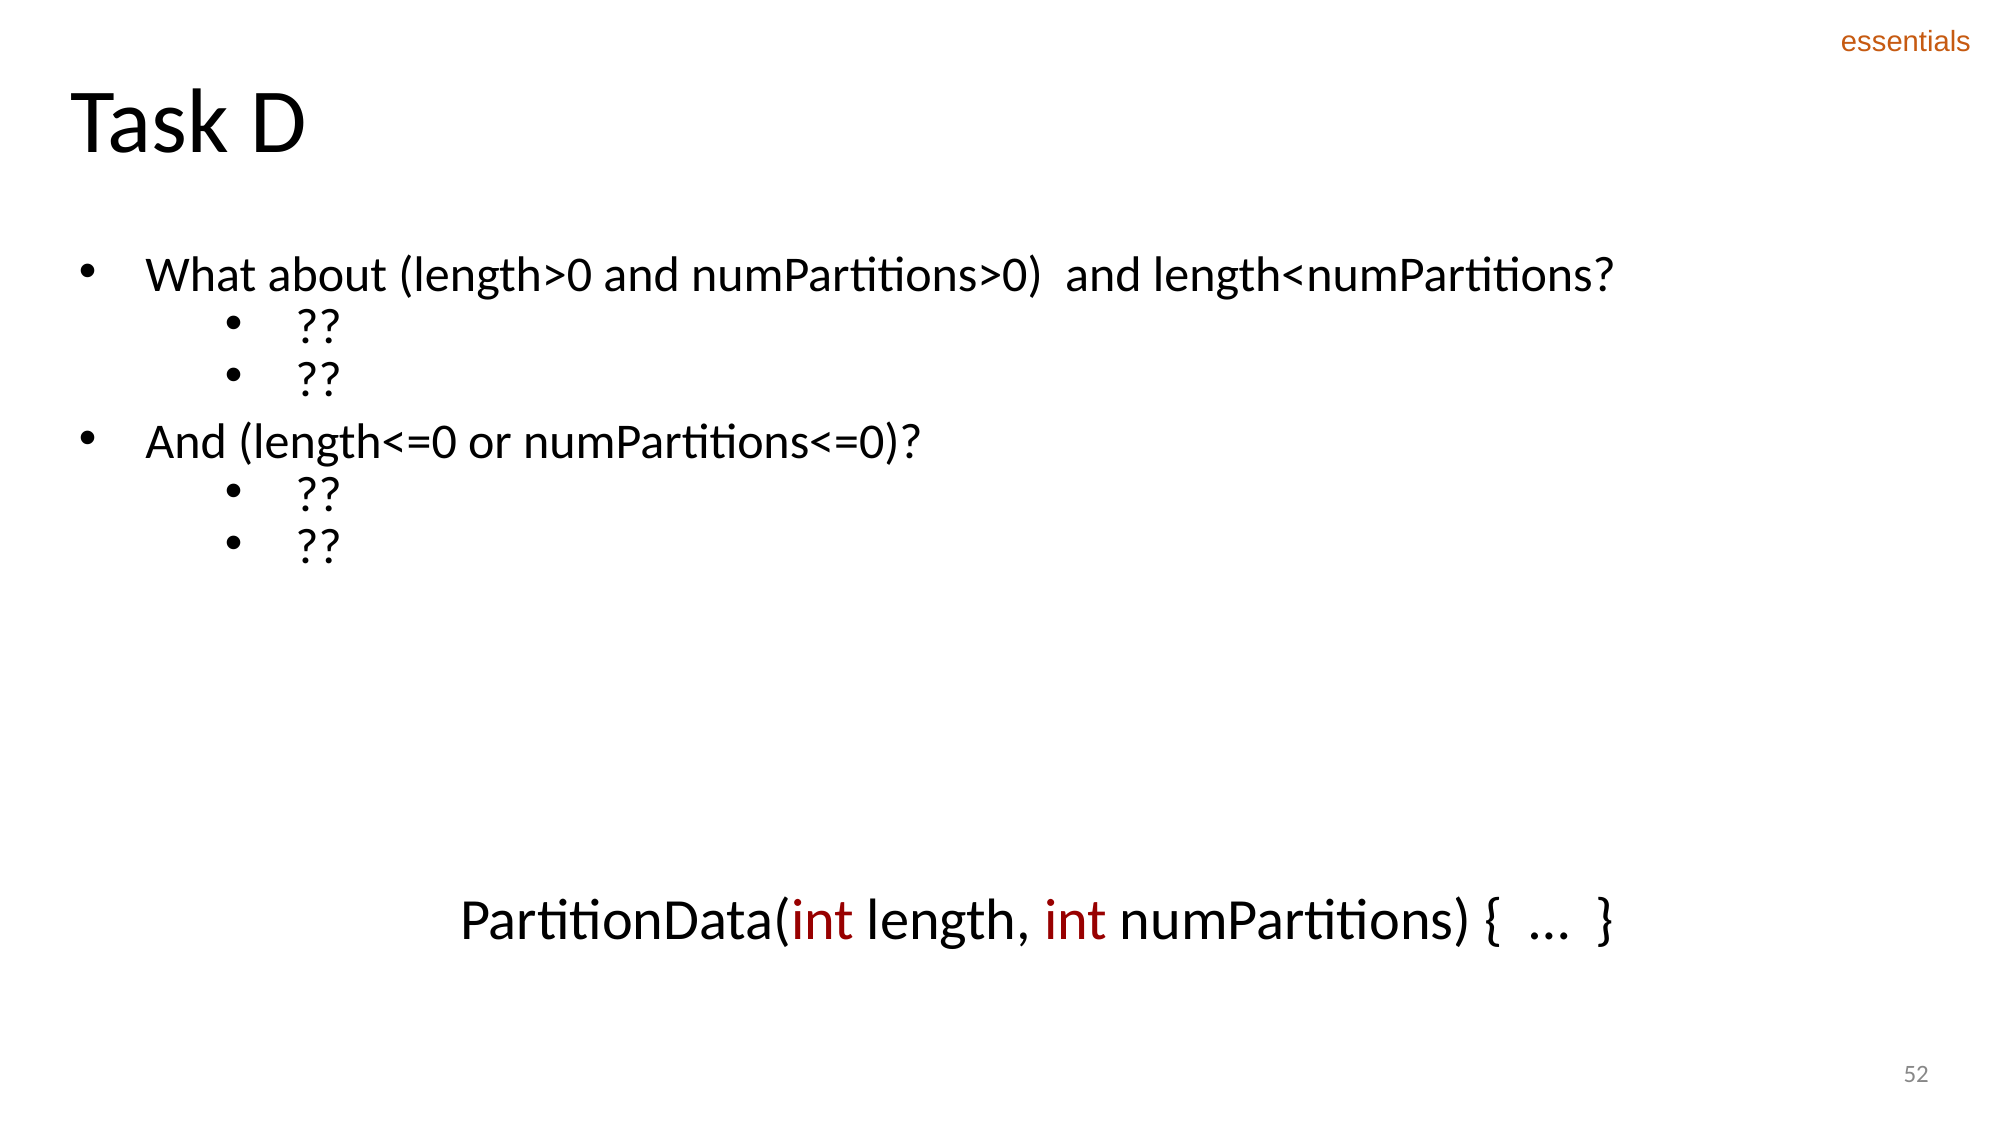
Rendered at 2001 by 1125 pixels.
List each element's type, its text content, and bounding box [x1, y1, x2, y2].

text_box PartitionData(int length, int numPartitions) { … } [247, 874, 1753, 1018]
list What about (length>0 and numPartitions>0) and length<numPartitions? ?? ?? And (length<=0 or numPartitions<=0)? ?? ?? [55, 250, 1945, 1018]
text_box essentials [1825, 14, 1987, 65]
slide_number 52 [1412, 1042, 1945, 1103]
title Task D [55, 29, 1945, 216]
